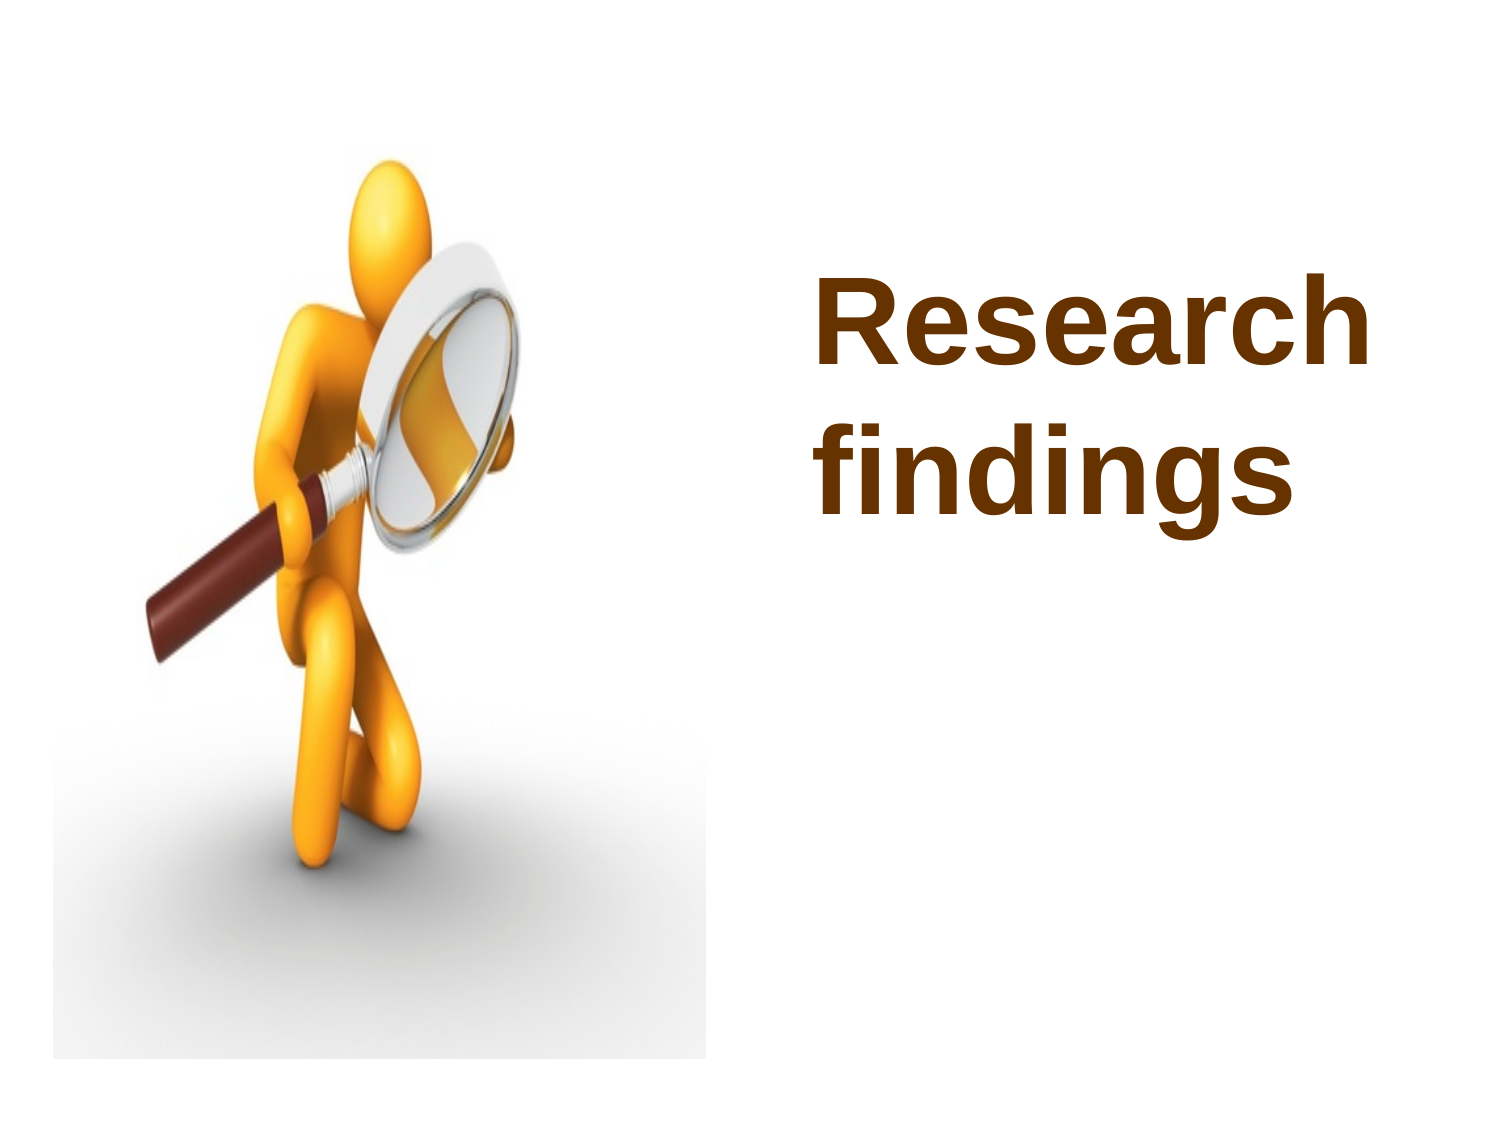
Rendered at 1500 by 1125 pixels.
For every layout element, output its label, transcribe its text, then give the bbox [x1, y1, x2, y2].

text_box Research findings [797, 231, 1471, 547]
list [52, 66, 706, 1059]
